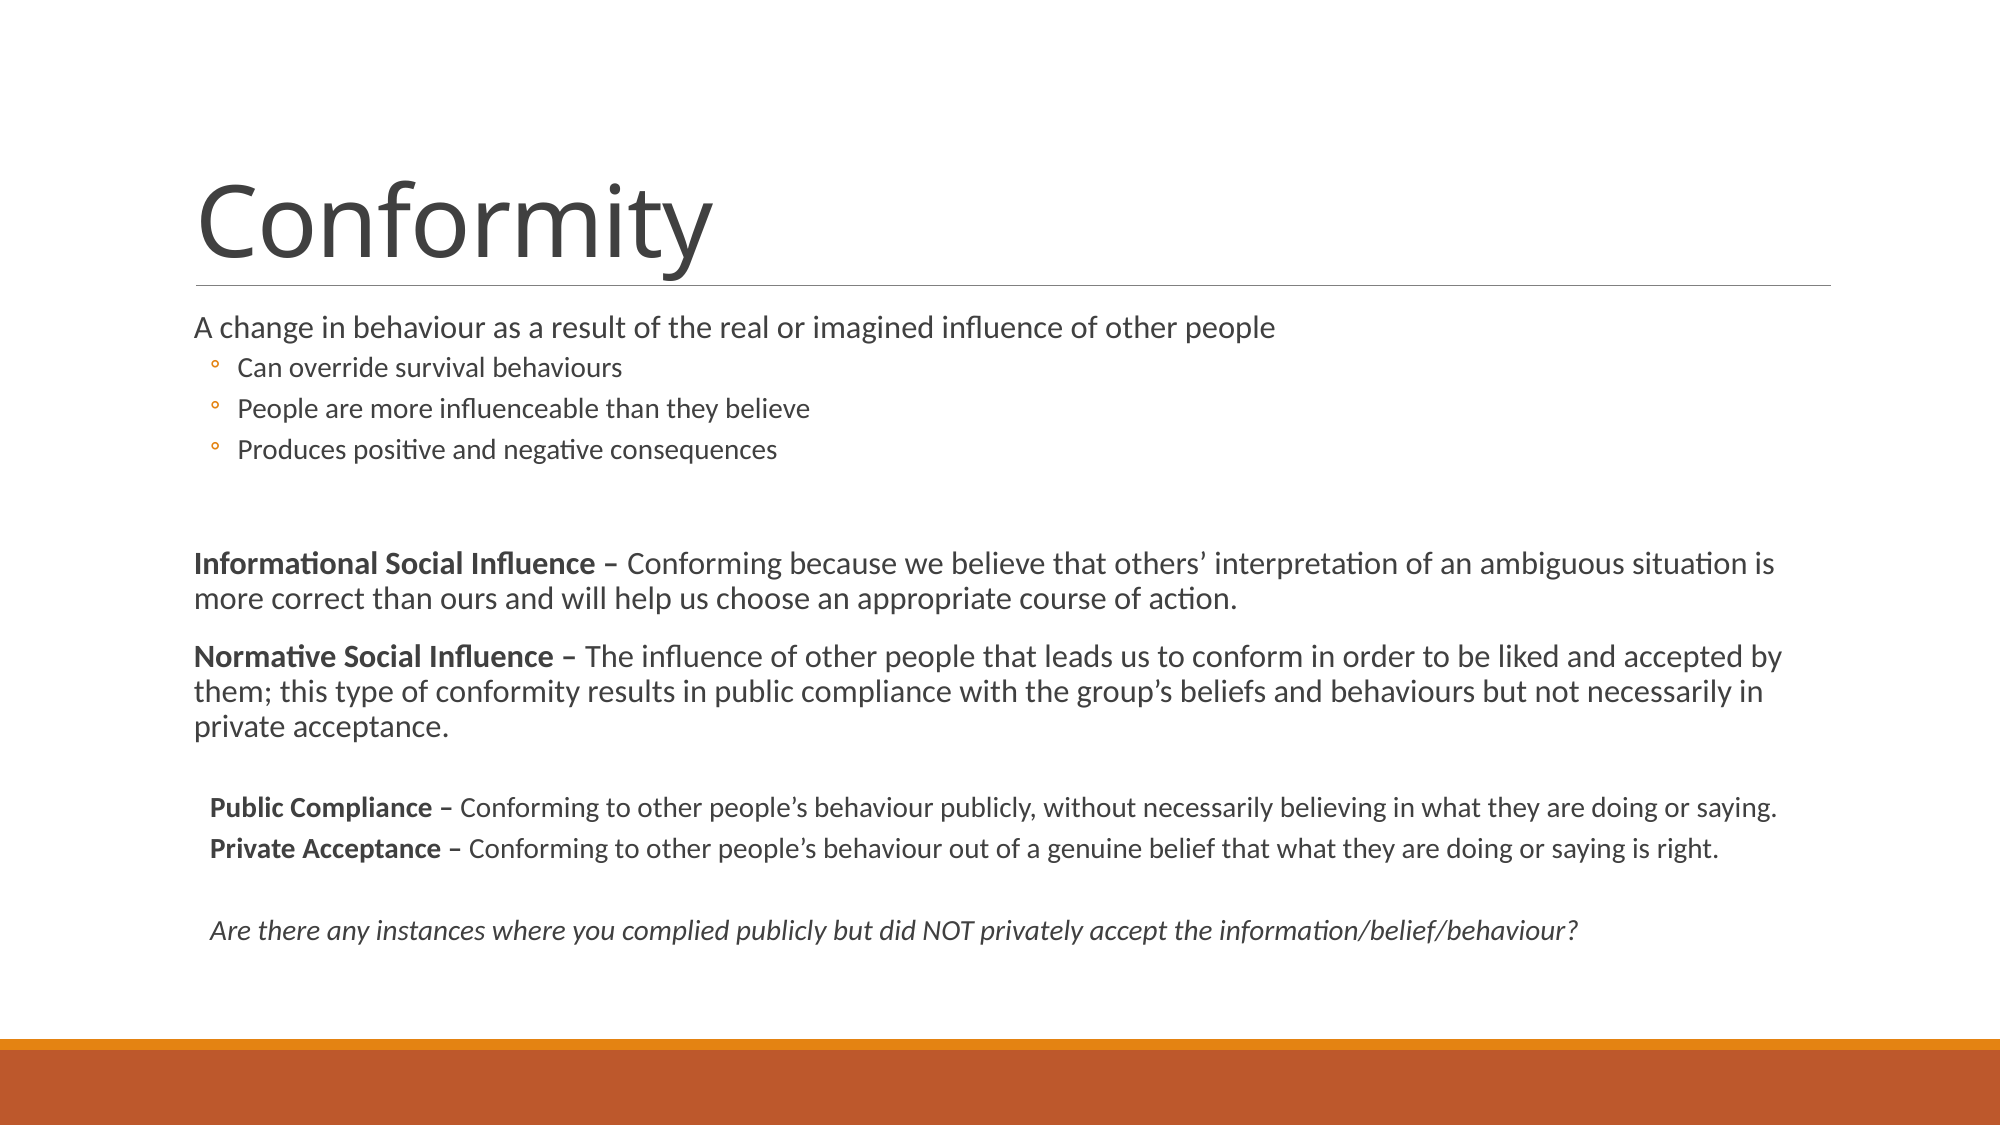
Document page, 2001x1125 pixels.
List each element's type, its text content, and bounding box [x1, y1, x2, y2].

title Conformity [180, 47, 1830, 285]
list A change in behaviour as a result of the real or imagined influence of other people Can override survival behaviours People are more influenceable than they believe Produces positive and negative consequences Informational Social Influence – Conforming because we believe that others’ interpretation of an ambiguous situation is more correct than ours and will help us choose an appropriate course of action. Normative Social Influence – The influence of other people that leads us to conform in order to be liked and accepted by them; this type of conformity results in public compliance with the group’s beliefs and behaviours but not necessarily in private acceptance. Public Compliance – Conforming to other people’s behaviour publicly, without necessarily believing in what they are doing or saying. Private Acceptance – Conforming to other people’s behaviour out of a genuine belief that what they are doing or saying is right. Are there any instances where you complied publicly but did NOT privately accept the information/belief/behaviour? [180, 302, 1830, 963]
